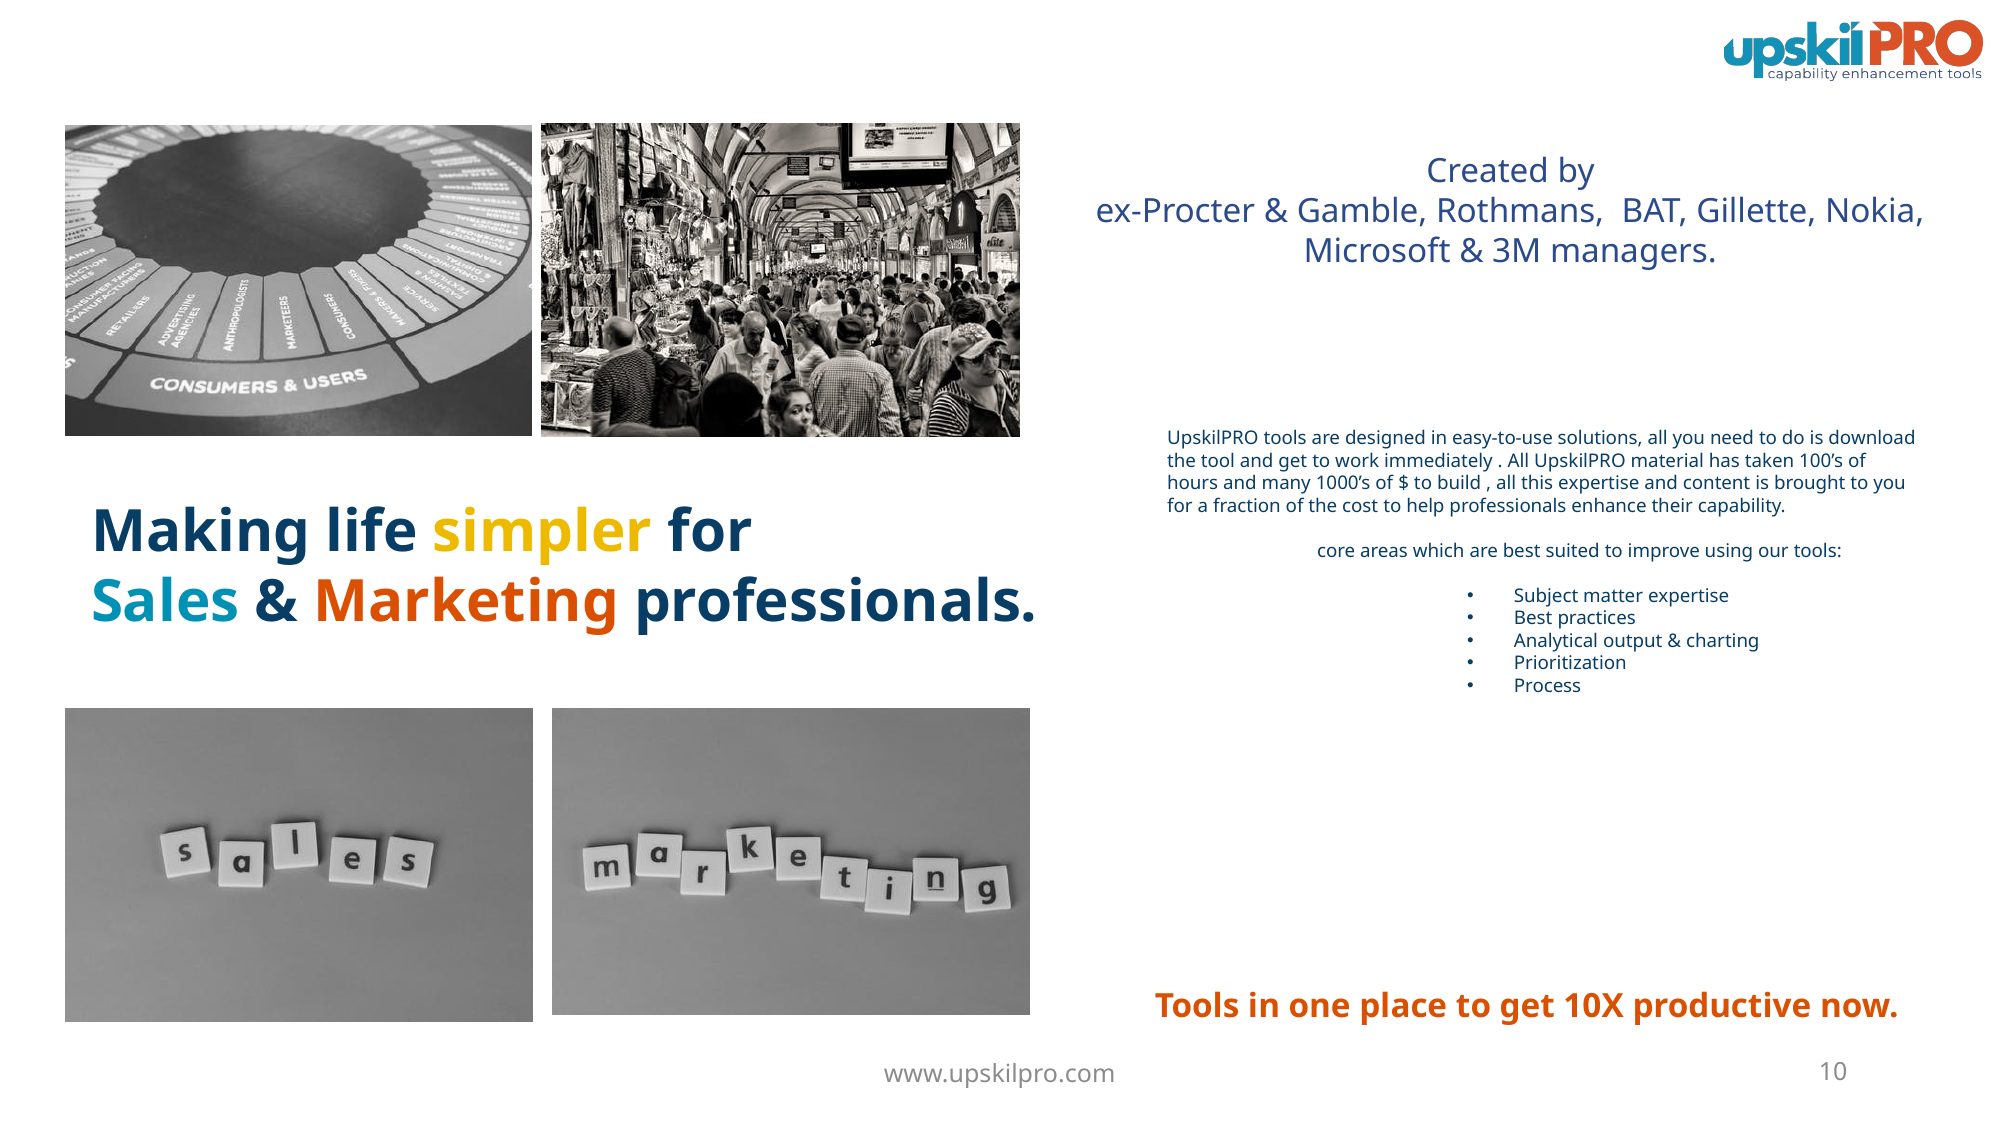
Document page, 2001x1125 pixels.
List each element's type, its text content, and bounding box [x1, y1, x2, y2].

picture [541, 123, 1020, 437]
picture [552, 708, 1030, 1015]
picture [65, 708, 533, 1022]
slide_number 10 [1412, 1042, 1863, 1103]
text_box Making life simpler for Sales & Marketing professionals. [90, 493, 1161, 634]
picture [65, 125, 532, 436]
text_box UpskilPRO tools are designed in easy-to-use solutions, all you need to do is download the tool and get to work immediately . All UpskilPRO material has taken 100’s of hours and many 1000’s of $ to build , all this expertise and content is brought to you for a fraction of the cost to help professionals enhance their capability. core areas which are best suited to improve using our tools: Subject matter expertise Best practices Analytical output & charting Prioritization Process [1166, 426, 1918, 719]
text_box Tools in one place to get 10X productive now. [1054, 984, 2000, 1025]
text_box Created by ex-Procter & Gamble, Rothmans, BAT, Gillette, Nokia, Microsoft & 3M managers. [1029, 141, 2000, 277]
footer www.upskilpro.com [662, 1042, 1338, 1103]
picture [1724, 20, 1983, 81]
